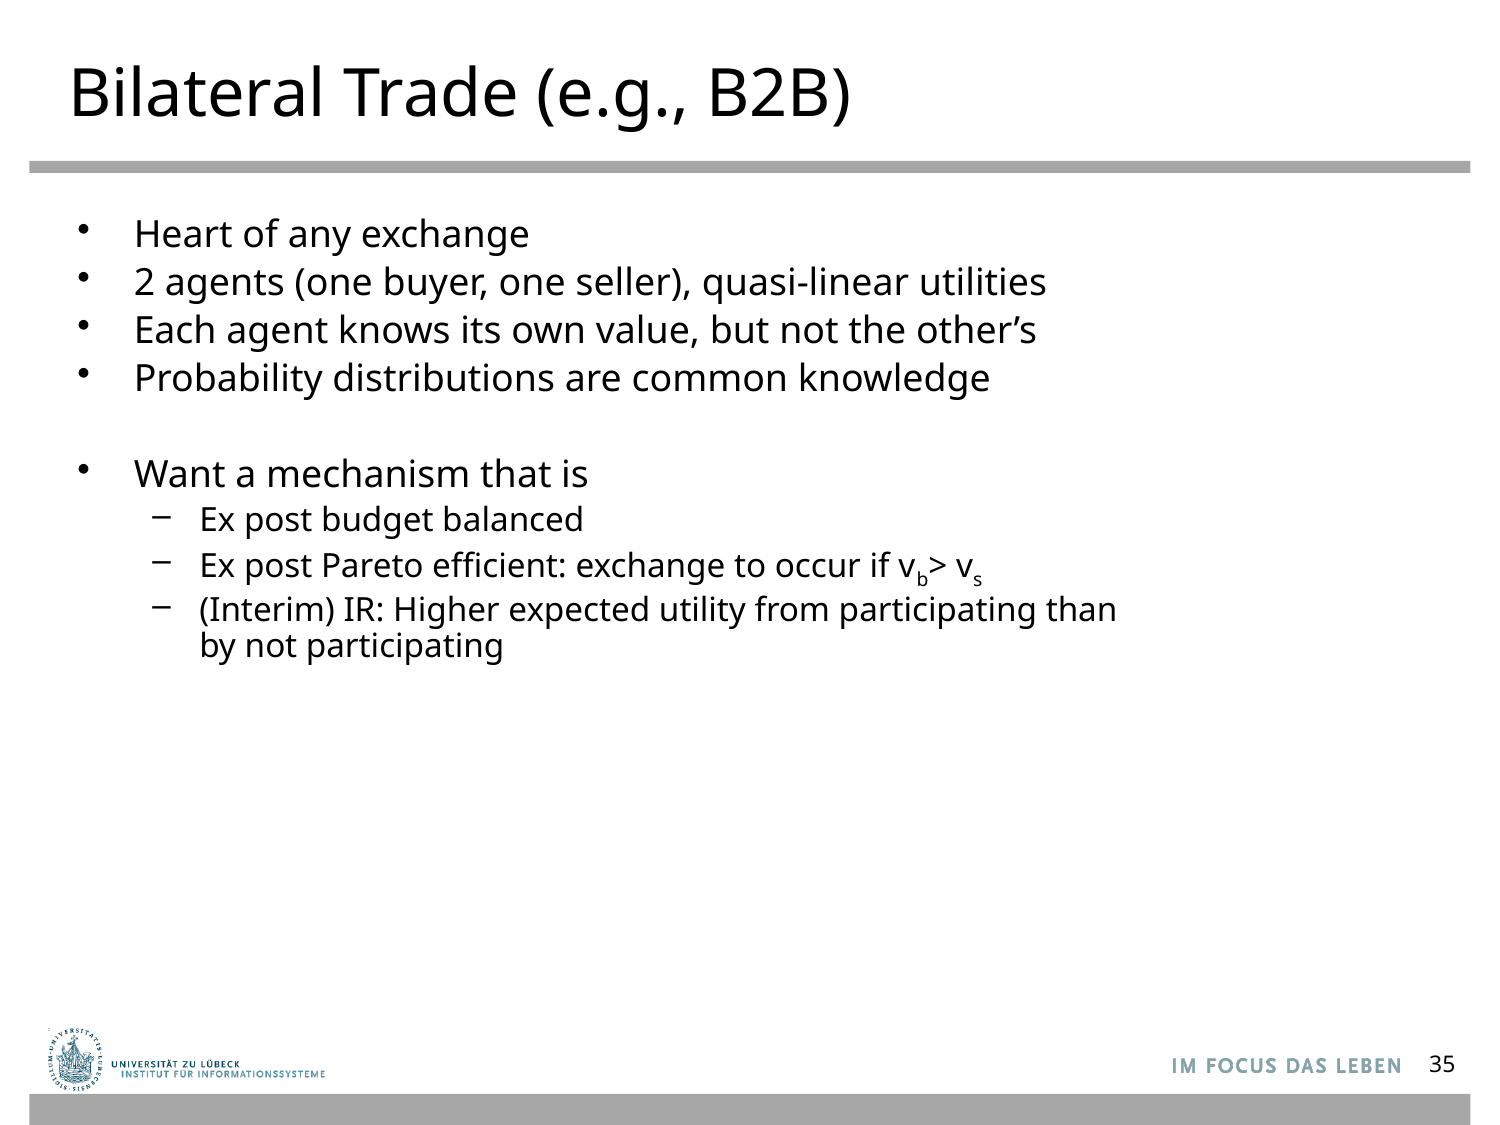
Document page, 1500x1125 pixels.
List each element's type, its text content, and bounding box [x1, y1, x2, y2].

slide_number 35 [1305, 1050, 1471, 1083]
picture [1173, 1058, 1305, 1073]
list Heart of any exchange 2 agents (one buyer, one seller), quasi-linear utilities Each agent knows its own value, but not the other’s Probability distributions are common knowledge Want a mechanism that is Ex post budget balanced Ex post Pareto efficient: exchange to occur if vb> vs (Interim) IR: Higher expected utility from participating than by not participating [62, 208, 1164, 996]
title Bilateral Trade (e.g., B2B) [53, 42, 1329, 231]
